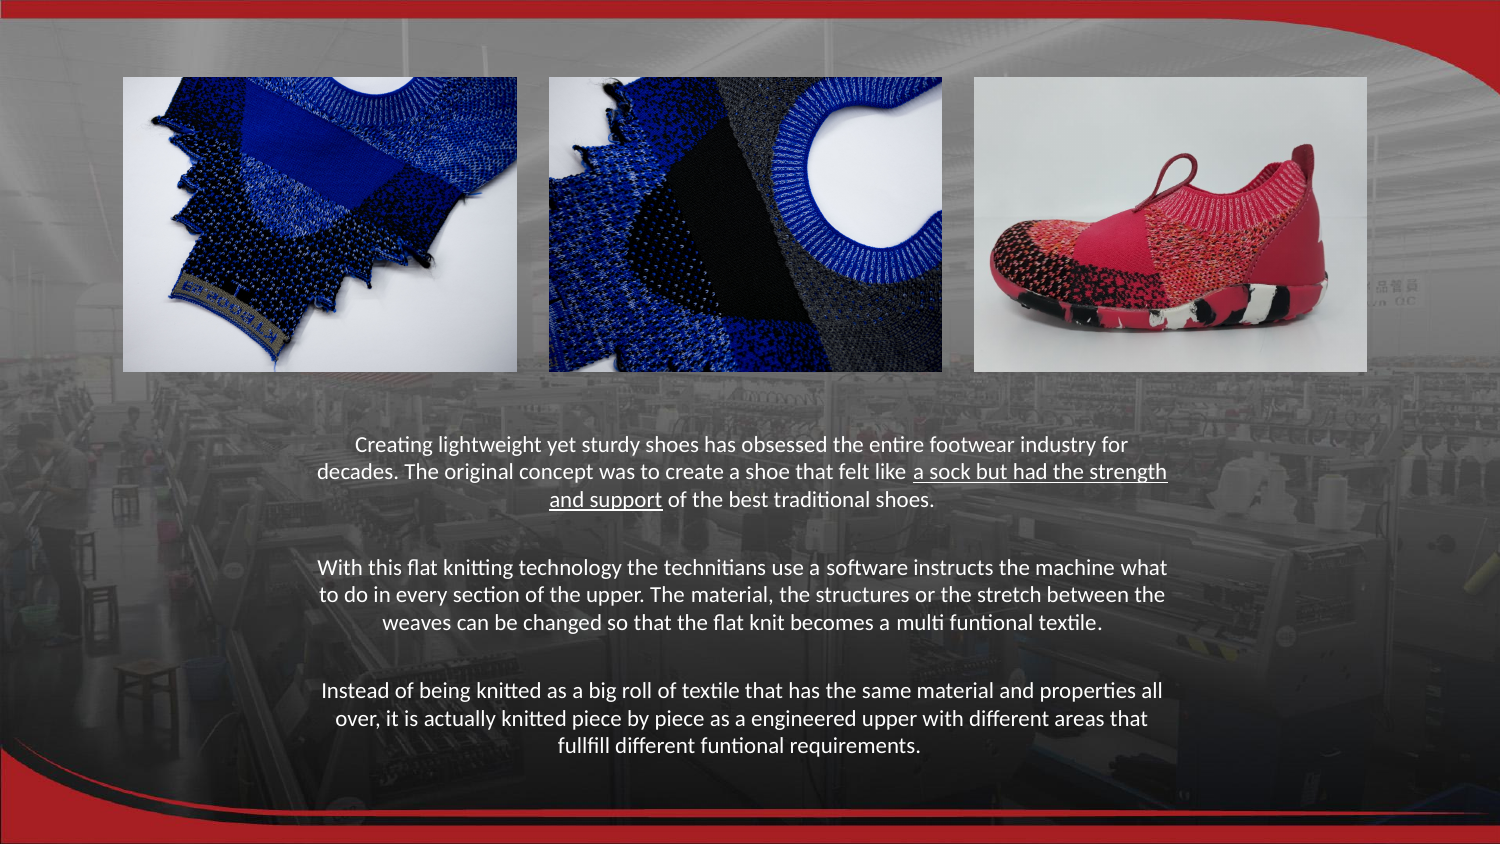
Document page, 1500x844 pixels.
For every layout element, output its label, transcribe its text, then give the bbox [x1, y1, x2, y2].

picture [0, 0, 1500, 844]
text_box Creating lightweight yet sturdy shoes has obsessed the entire footwear industry for decades. The original concept was to create a shoe that felt like a sock but had the strength and support of the best traditional shoes. With this flat knitting technology the technitians use a software instructs the machine what to do in every section of the upper. The material, the structures or the stretch between the weaves can be changed so that the flat knit becomes a multi funtional textile. Instead of being knitted as a big roll of textile that has the same material and properties all over, it is actually knitted piece by piece as a engineered upper with different areas that fullfill different funtional requirements. [298, 421, 1187, 728]
